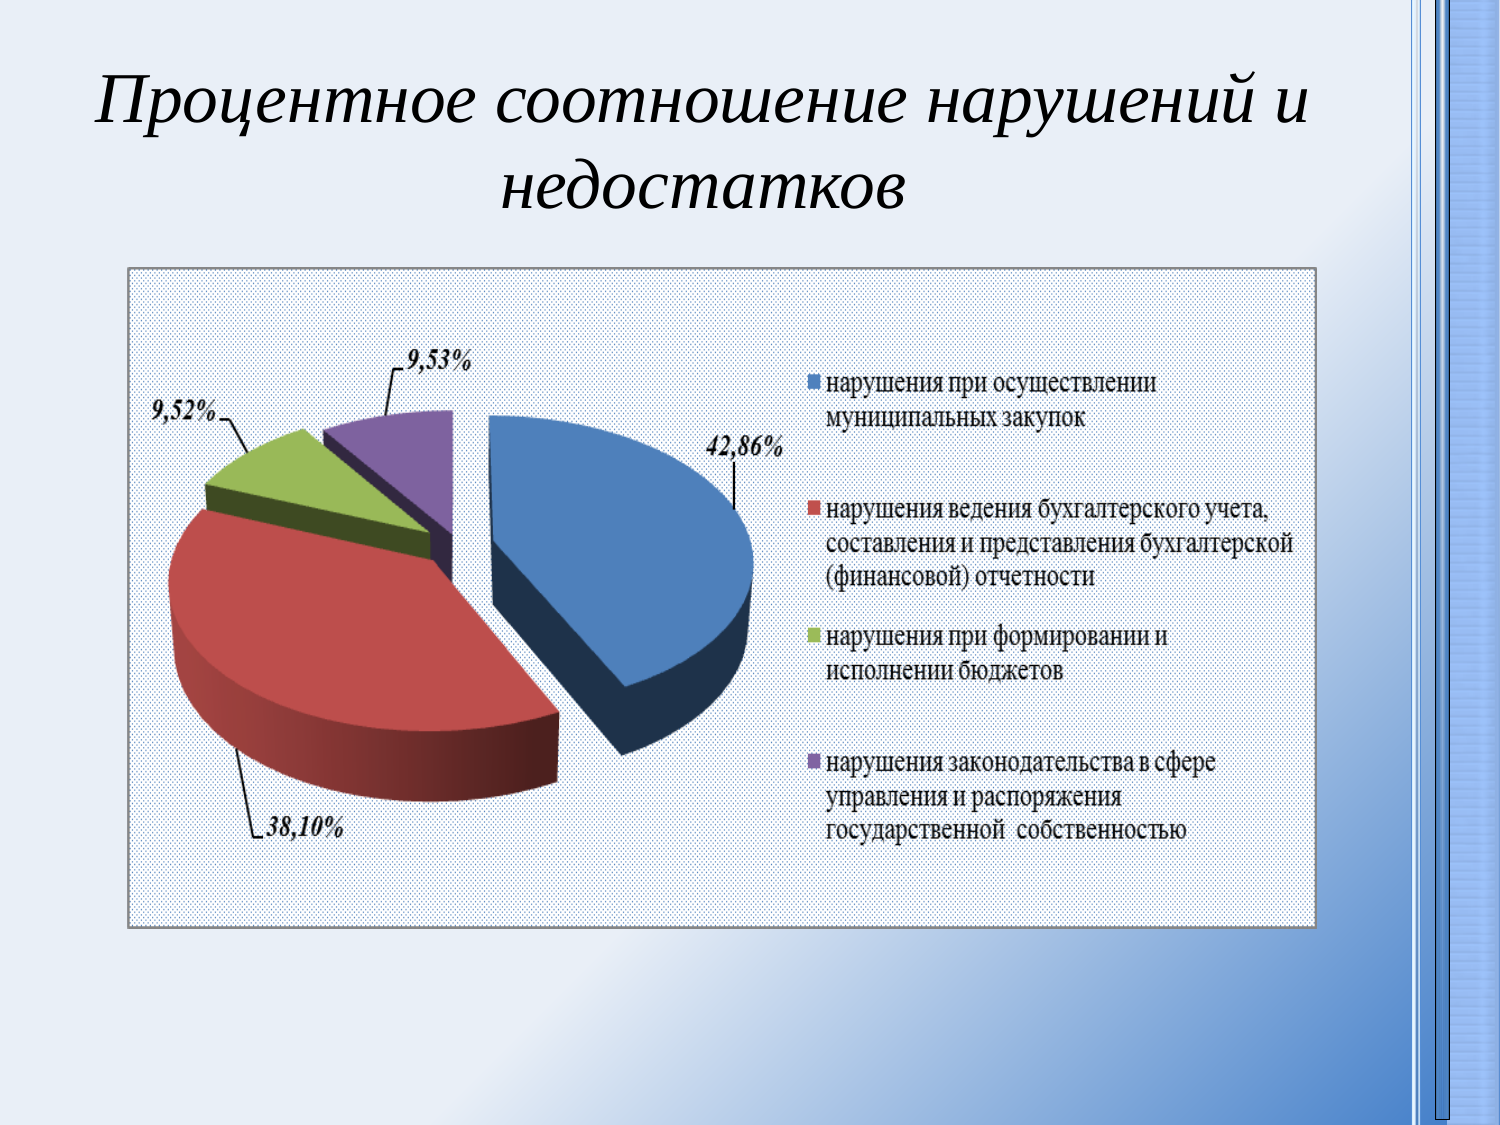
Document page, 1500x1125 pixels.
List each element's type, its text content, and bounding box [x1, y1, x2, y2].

title Процентное соотношение нарушений и недостатков [64, 42, 1343, 231]
picture [1411, 0, 1421, 1125]
picture [1435, 0, 1500, 1125]
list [123, 266, 1318, 929]
